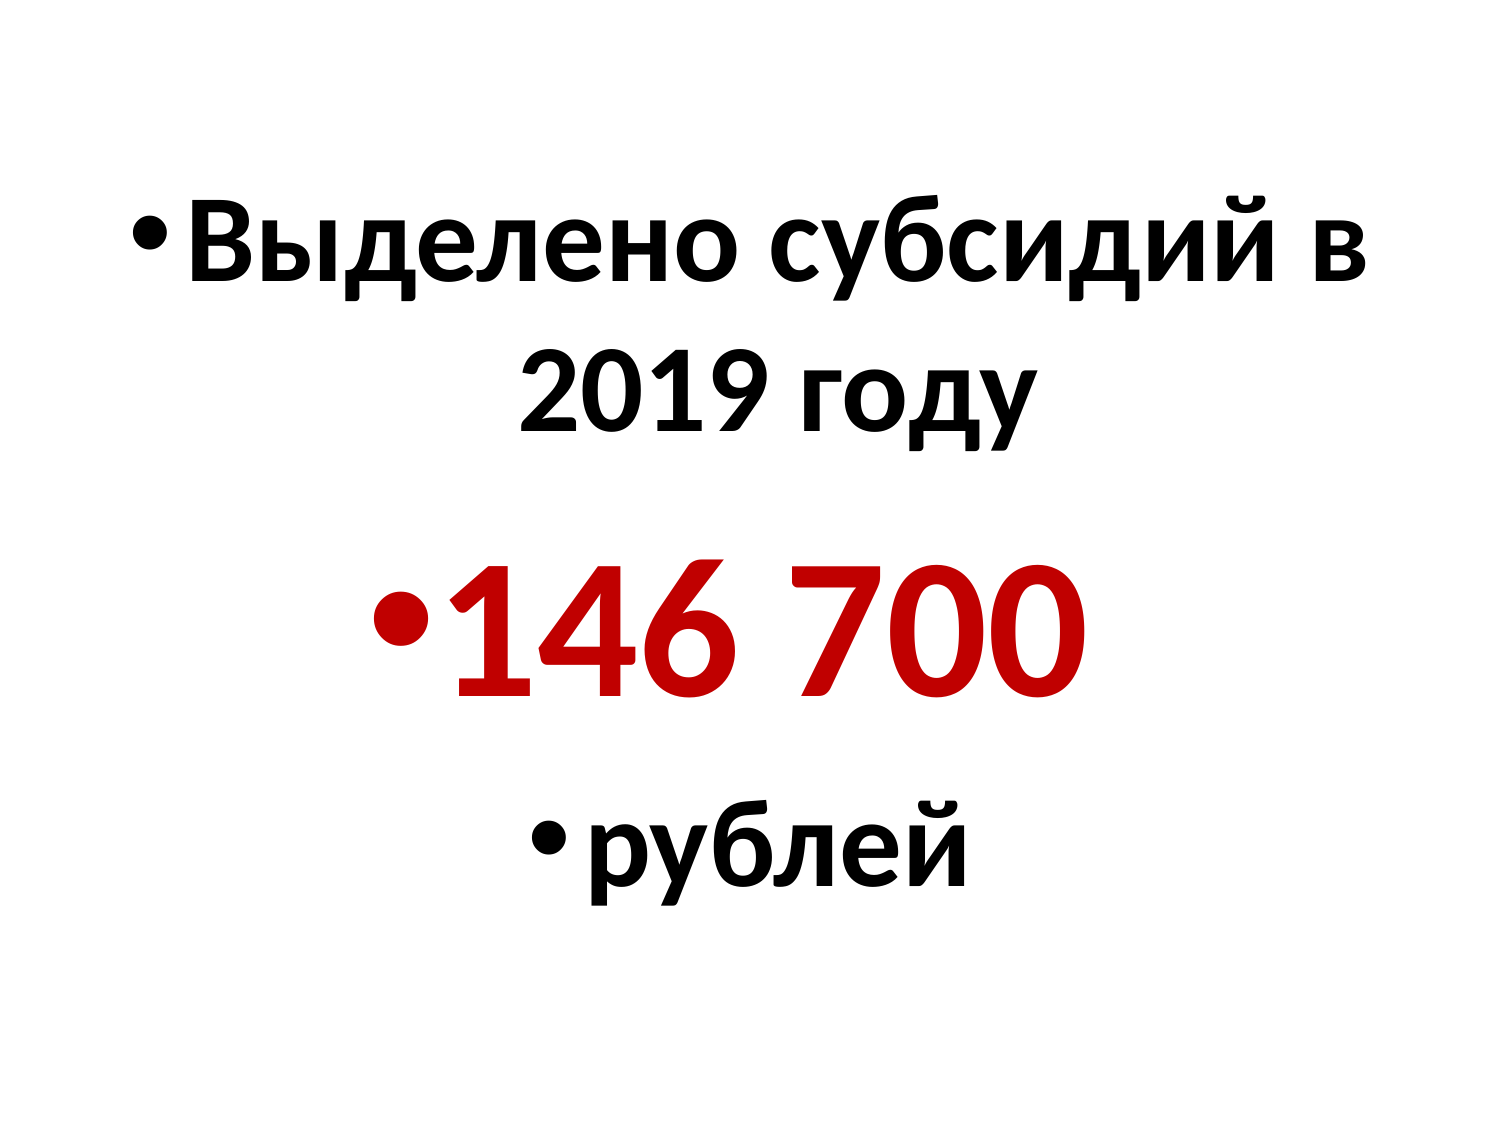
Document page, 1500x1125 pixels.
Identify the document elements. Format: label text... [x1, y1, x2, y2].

list Выделено субсидий в 2019 году 146 700 рублей [75, 149, 1425, 1047]
